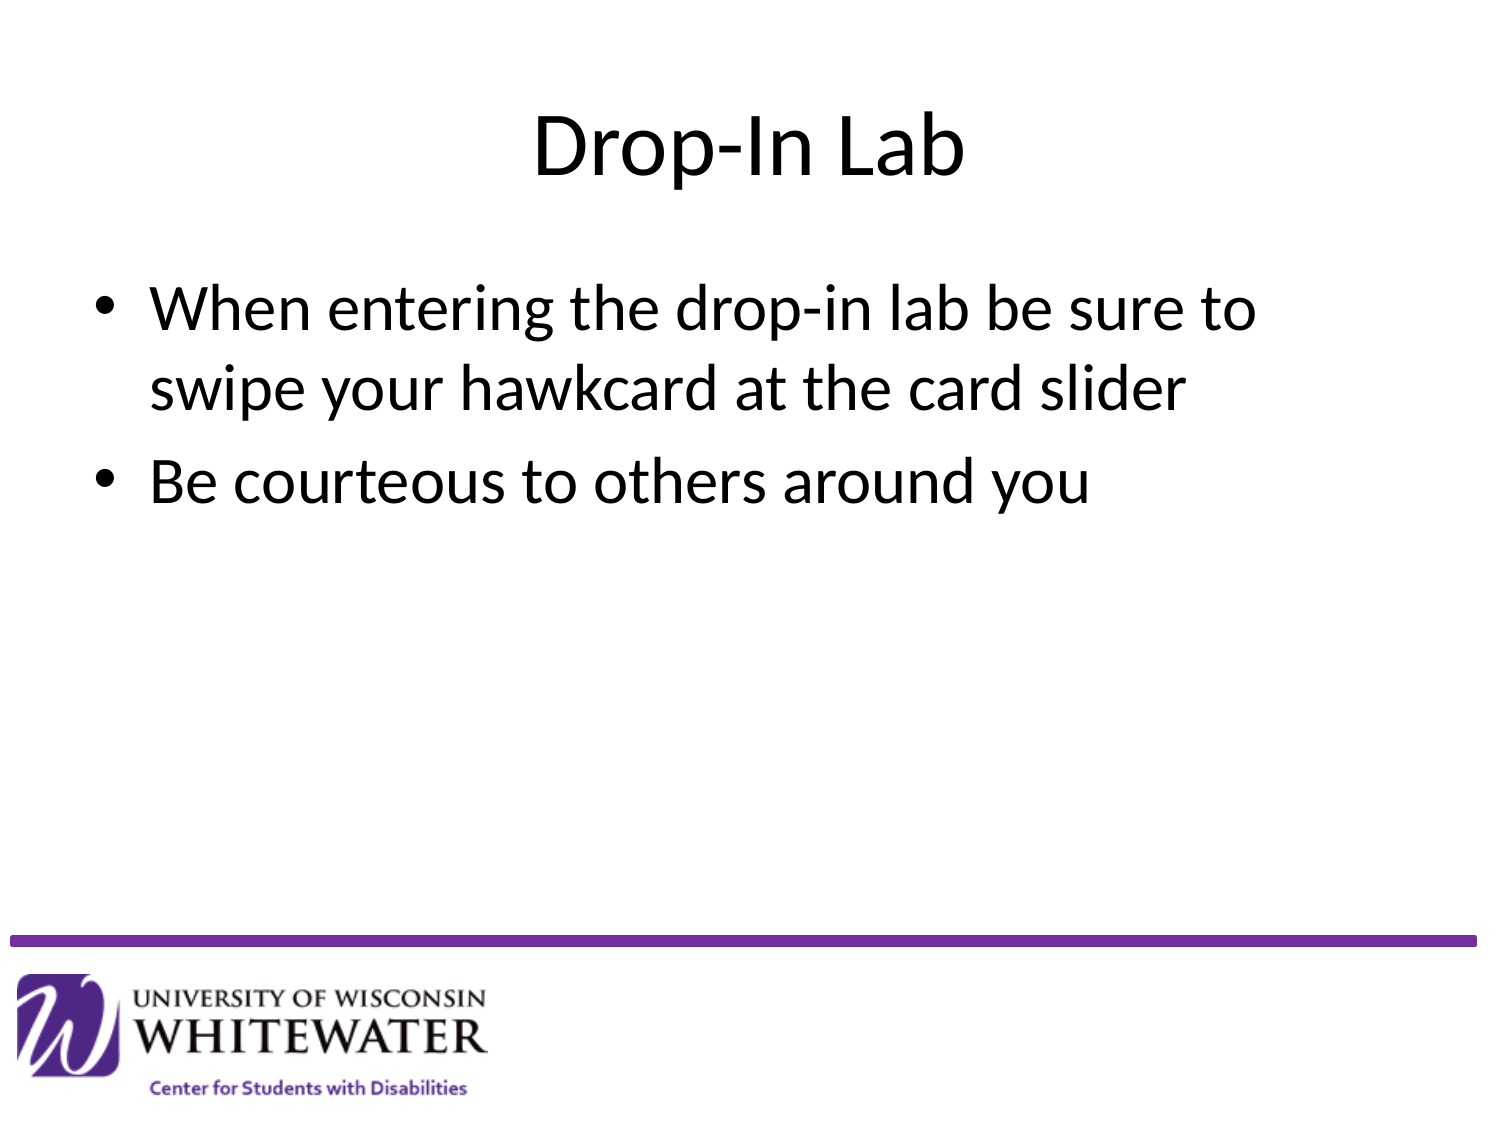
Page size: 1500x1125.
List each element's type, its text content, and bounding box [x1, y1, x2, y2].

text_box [12, 937, 1476, 1101]
list When entering the drop-in lab be sure to swipe your hawkcard at the card slider Be courteous to others around you [78, 256, 1429, 907]
title Drop-In Lab [75, 45, 1425, 233]
